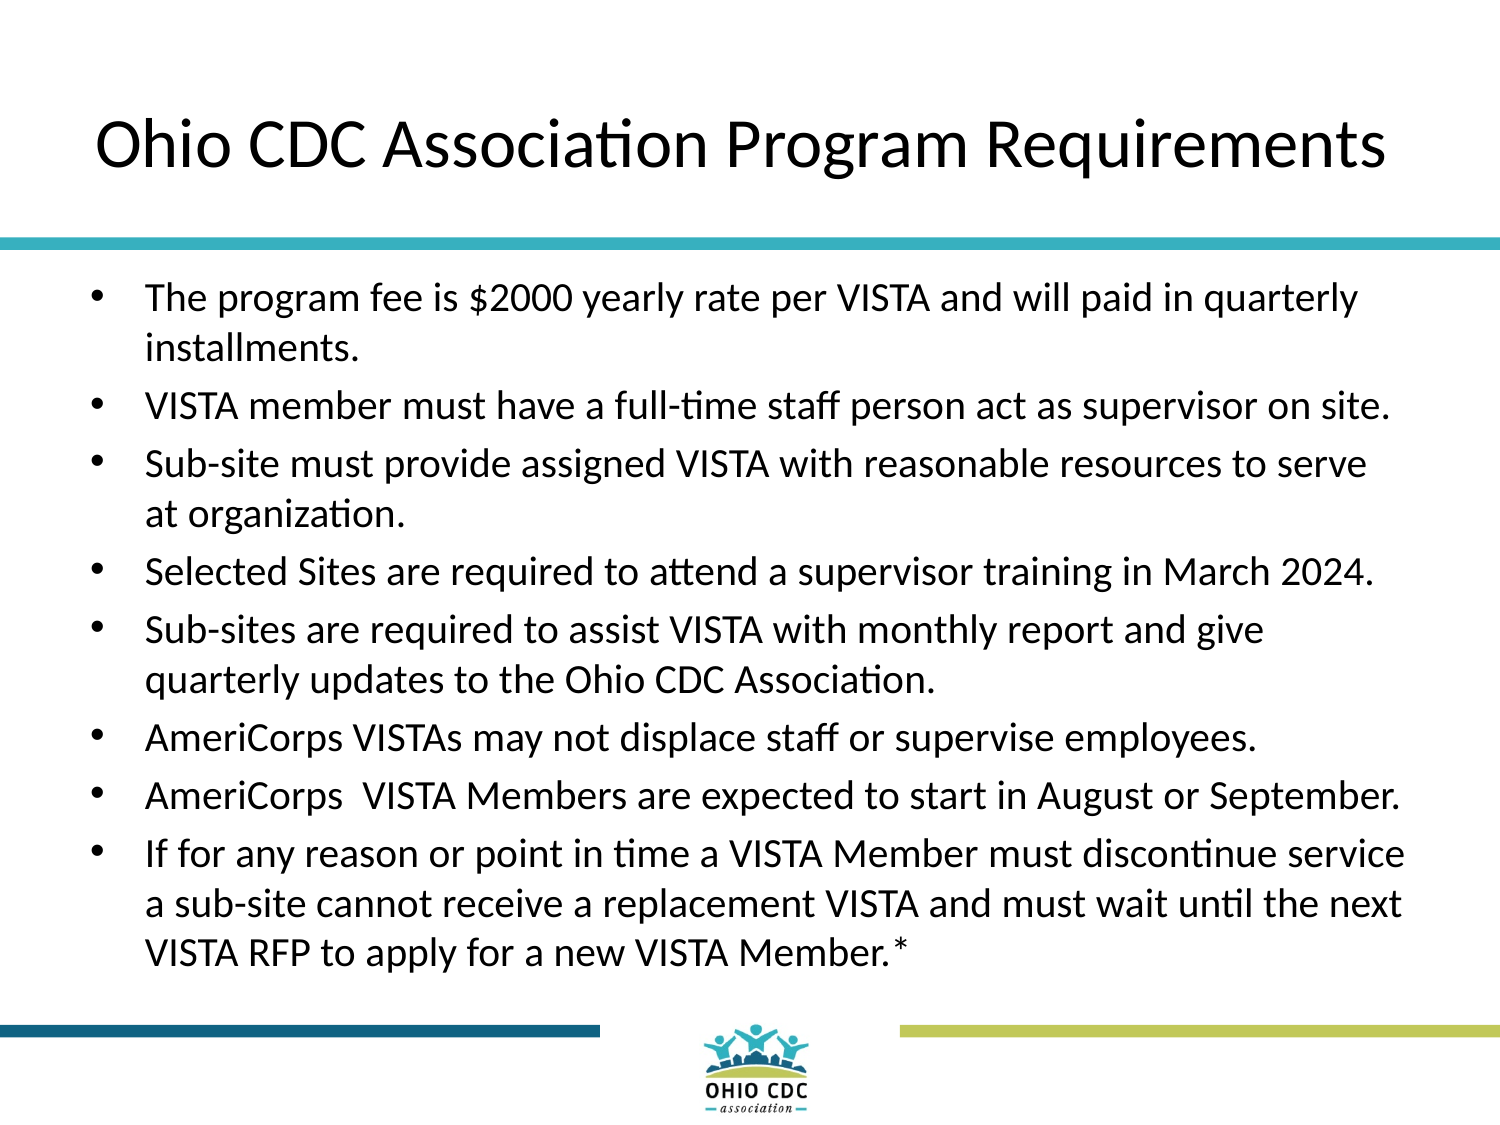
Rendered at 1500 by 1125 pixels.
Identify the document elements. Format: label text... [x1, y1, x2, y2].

picture [699, 1012, 813, 1125]
list The program fee is $2000 yearly rate per VISTA and will paid in quarterly installments. VISTA member must have a full-time staff person act as supervisor on site. Sub-site must provide assigned VISTA with reasonable resources to serve at organization. Selected Sites are required to attend a supervisor training in March 2024. Sub-sites are required to assist VISTA with monthly report and give quarterly updates to the Ohio CDC Association. AmeriCorps VISTAs may not displace staff or supervise employees. AmeriCorps VISTA Members are expected to start in August or September. If for any reason or point in time a VISTA Member must discontinue service a sub-site cannot receive a replacement VISTA and must wait until the next VISTA RFP to apply for a new VISTA Member.* [75, 262, 1425, 1005]
title Ohio CDC Association Program Requirements [75, 87, 1425, 262]
